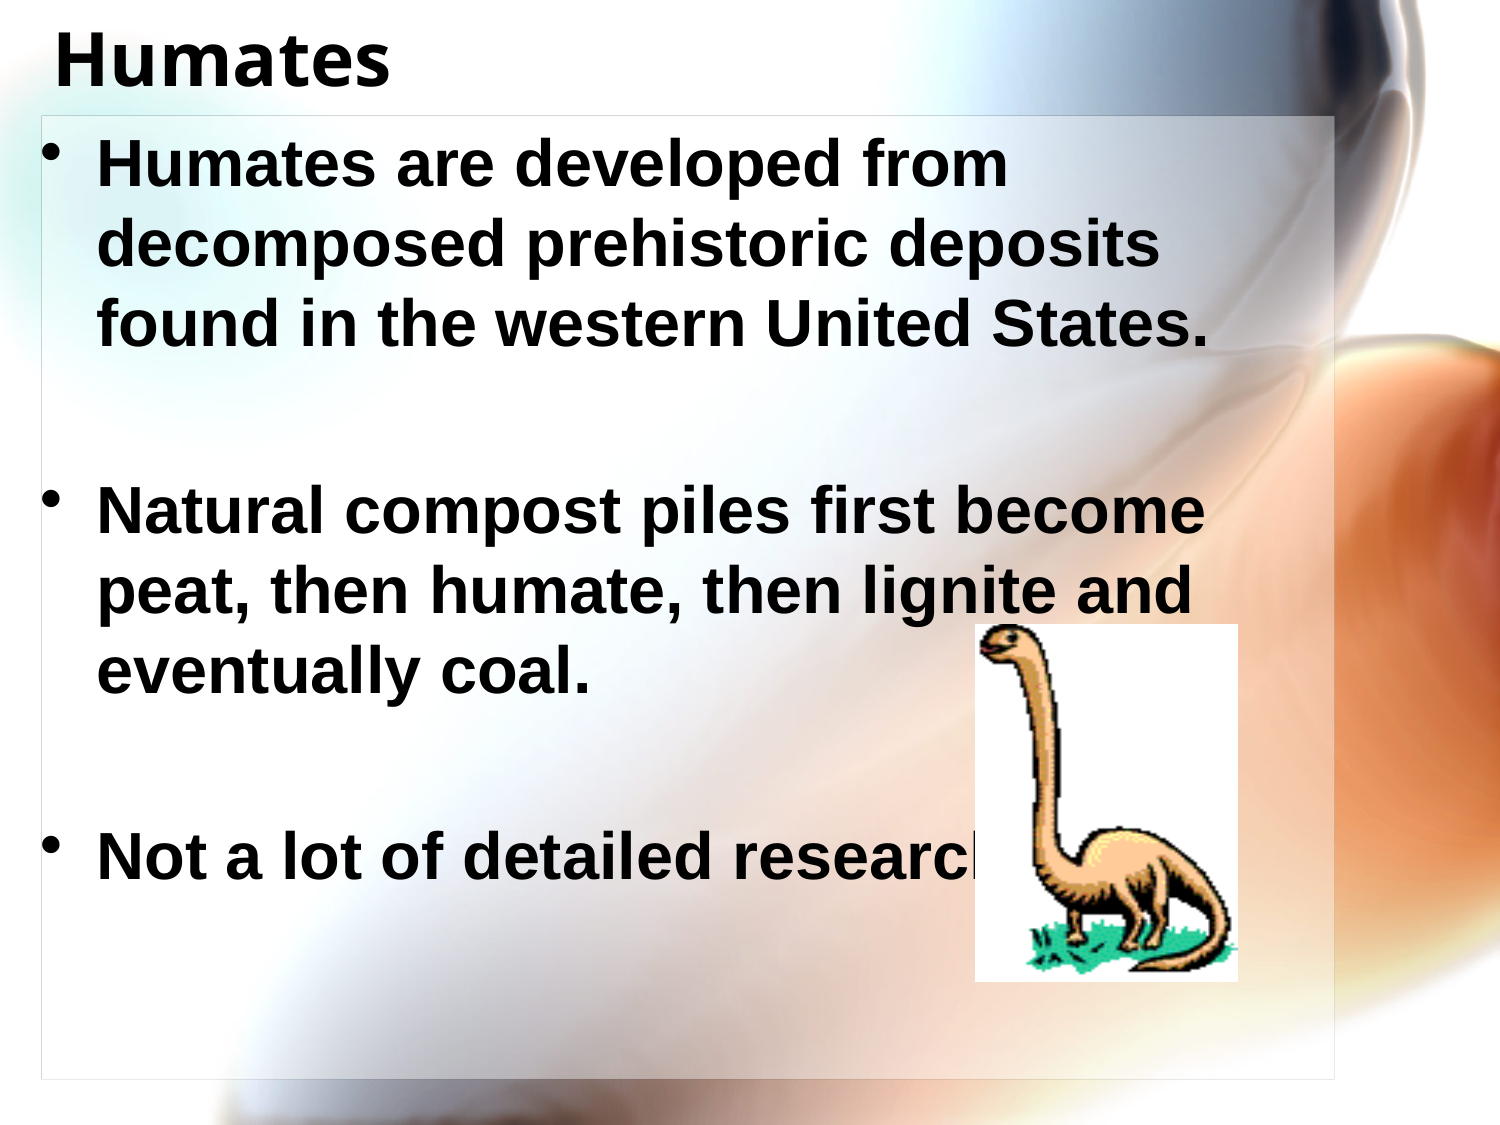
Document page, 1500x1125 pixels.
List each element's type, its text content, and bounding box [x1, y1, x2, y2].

title Humates [37, 0, 1326, 113]
picture [0, 0, 1500, 1125]
picture [974, 624, 1238, 982]
list Humates are developed from decomposed prehistoric deposits found in the western United States. Natural compost piles first become peat, then humate, then lignite and eventually coal. Not a lot of detailed research. [24, 112, 1313, 1076]
